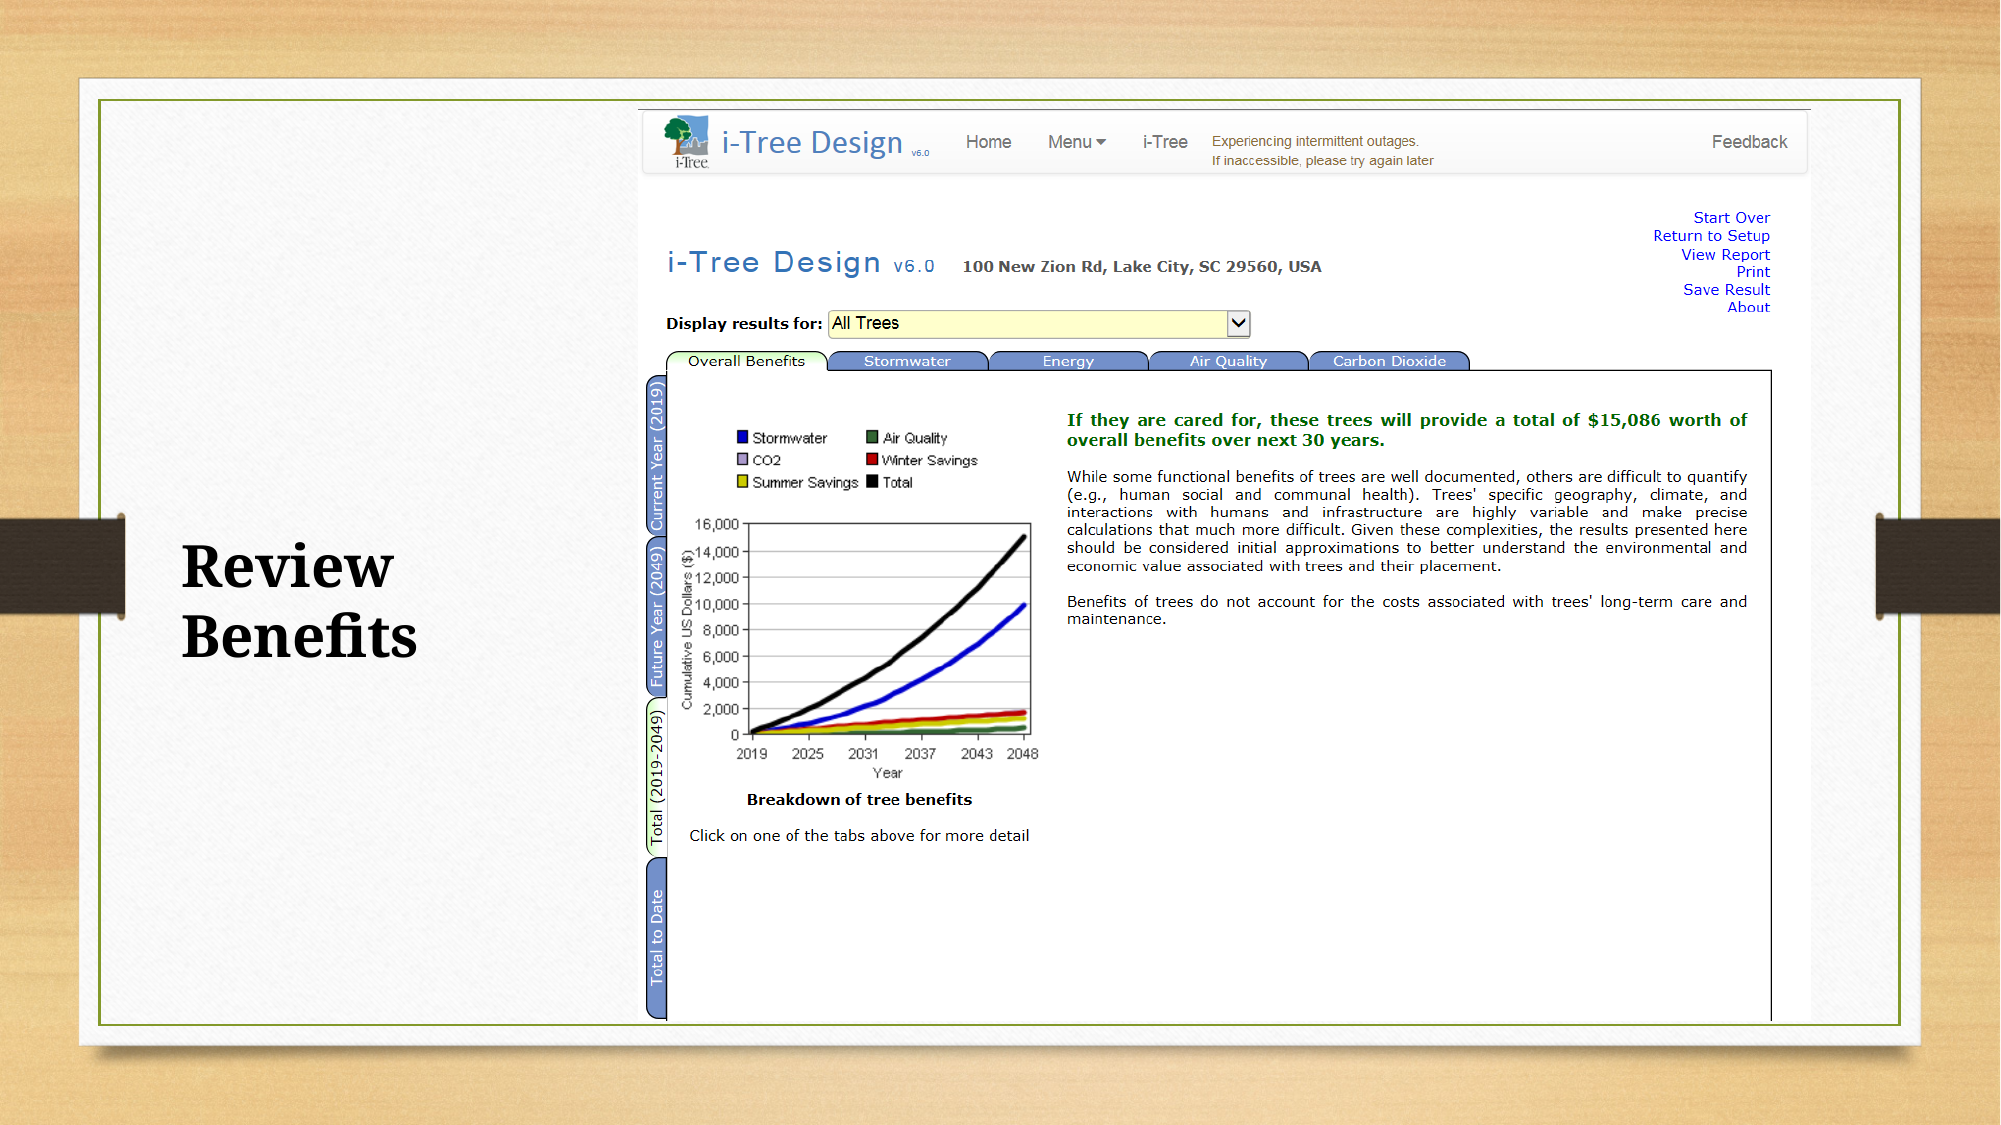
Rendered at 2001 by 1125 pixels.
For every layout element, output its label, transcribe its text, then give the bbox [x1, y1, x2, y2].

text_box Review Benefits [166, 521, 611, 677]
picture [0, 0, 2001, 1125]
